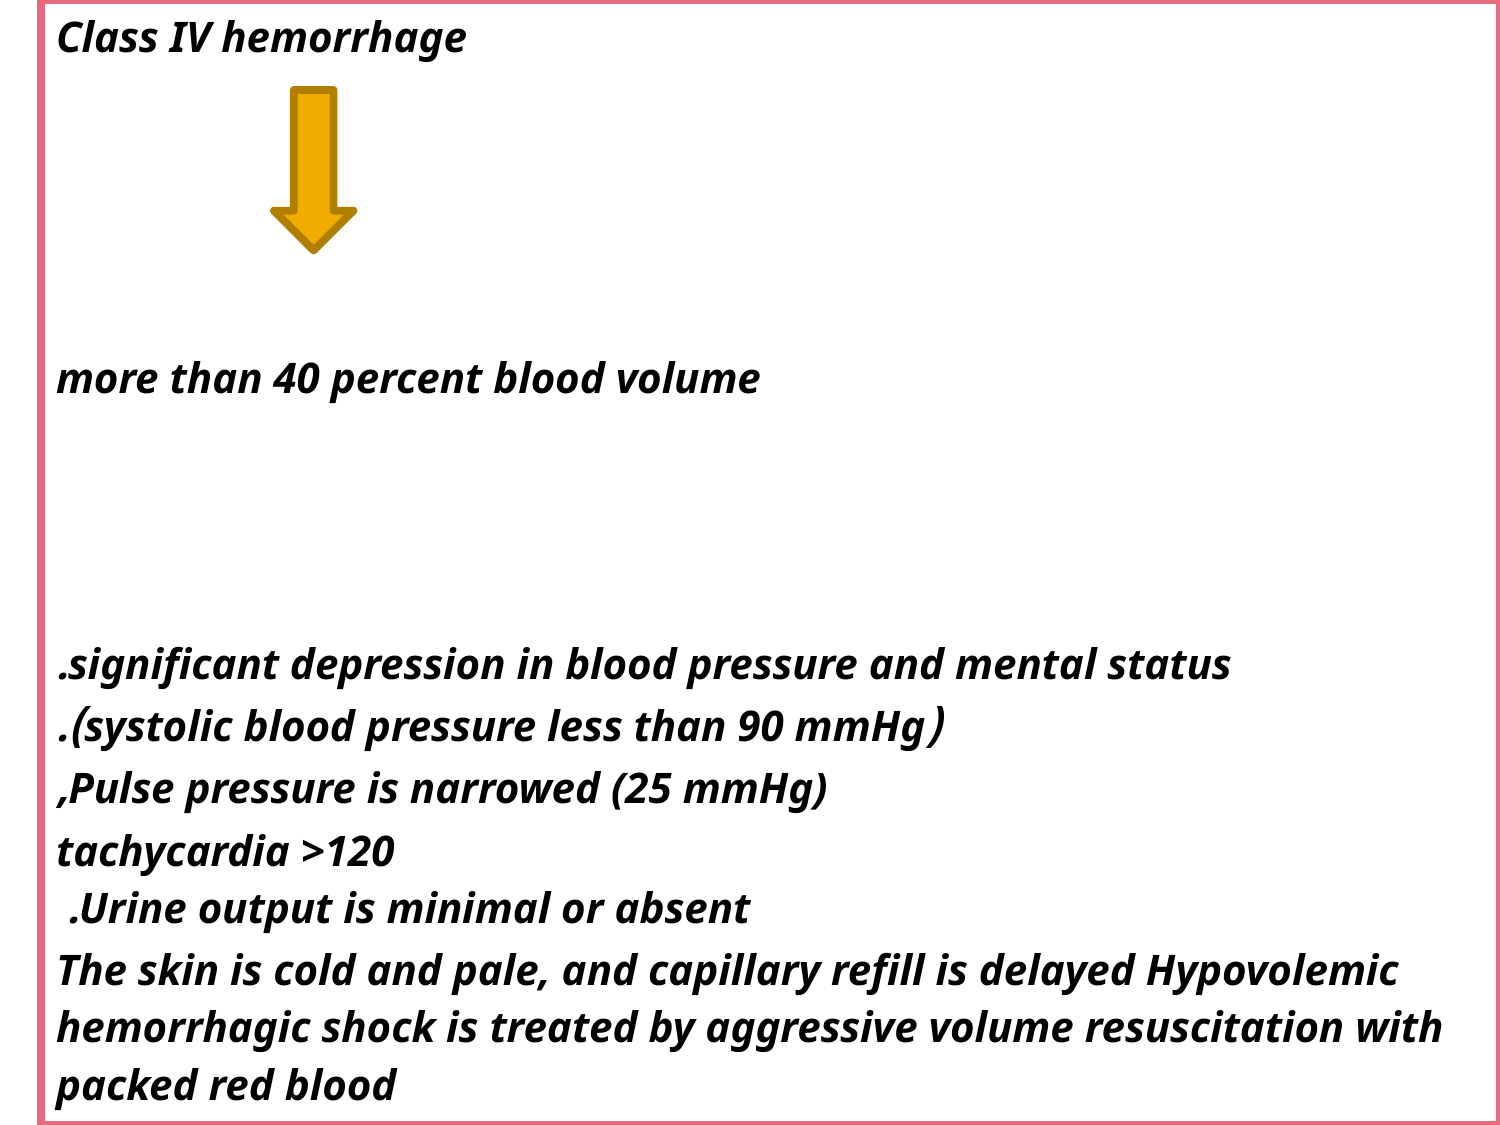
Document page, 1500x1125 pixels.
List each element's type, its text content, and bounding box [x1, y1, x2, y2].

text_box Class IV hemorrhage more than 40 percent blood volume significant depression in blood pressure and mental status. (systolic blood pressure less than 90 mmHg). Pulse pressure is narrowed (25 mmHg), tachycardia >120 Urine output is minimal or absent. The skin is cold and pale, and capillary refill is delayed Hypovolemic hemorrhagic shock is treated by aggressive volume resuscitation with packed red blood [37, 0, 1500, 1125]
text_box [270, 86, 358, 255]
